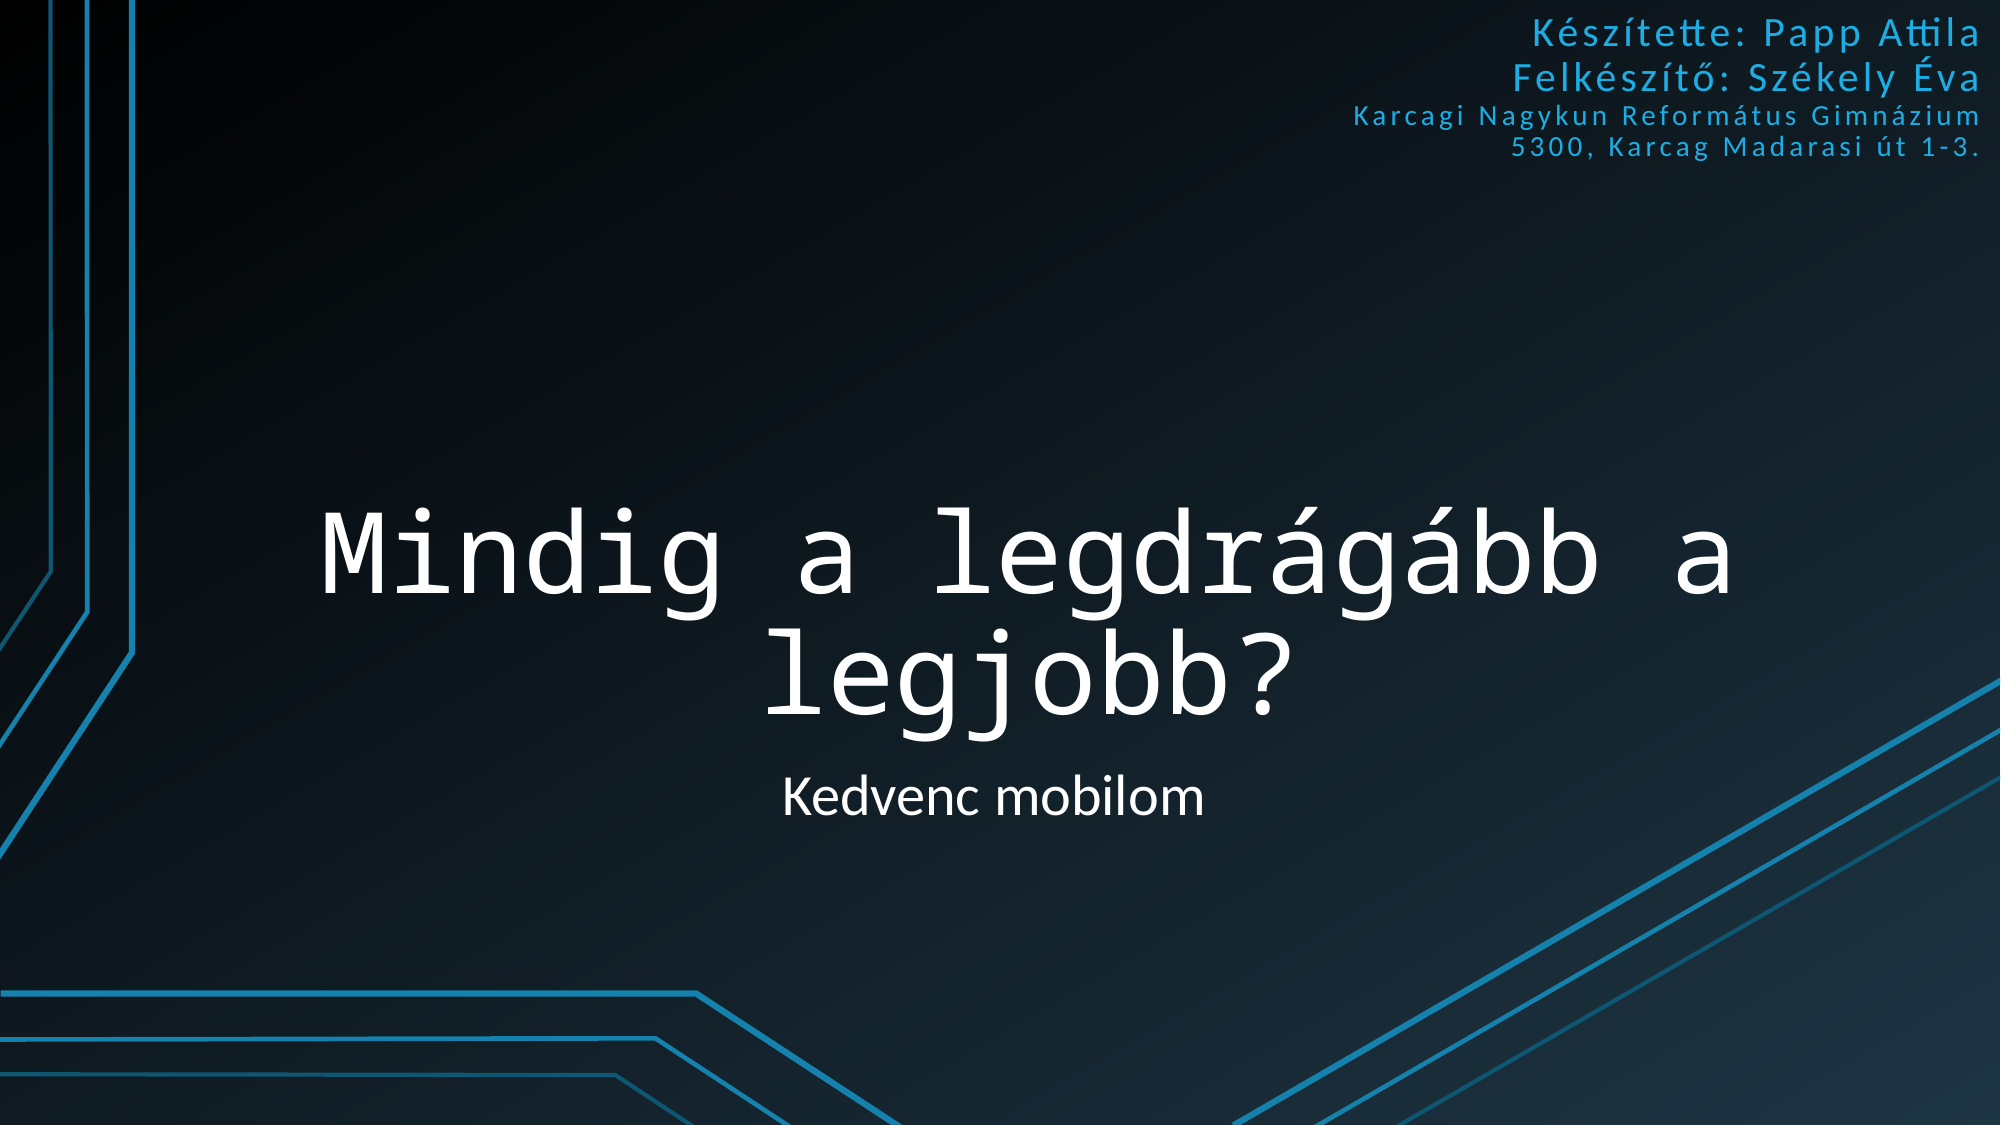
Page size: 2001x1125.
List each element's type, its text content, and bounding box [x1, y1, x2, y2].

title Mindig a legdrágább a legjobb? [29, 421, 2000, 750]
subtitle Készítette: Papp Attila Felkészítő: Székely Éva Karcagi Nagykun Református Gimnázium 5300, Karcag Madarasi út 1-3. [1115, 0, 2000, 288]
text_box Kedvenc mobilom [767, 749, 1221, 834]
